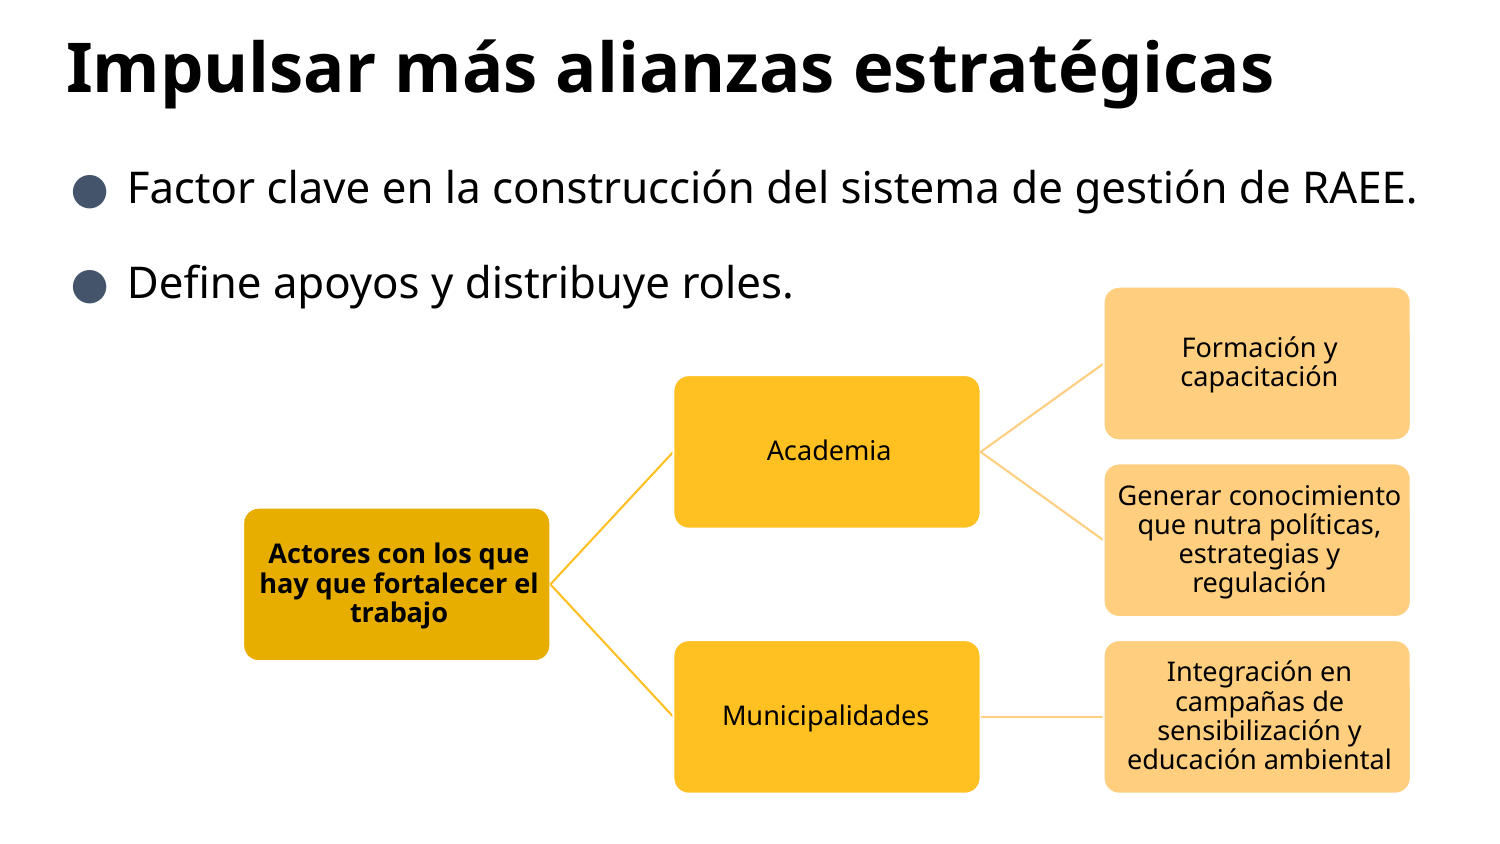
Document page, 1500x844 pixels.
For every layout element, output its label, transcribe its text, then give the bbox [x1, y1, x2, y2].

list Factor clave en la construcción del sistema de gestión de RAEE. Define apoyos y distribuye roles. [36, 151, 1449, 304]
title Impulsar más alianzas estratégicas [51, 18, 1449, 121]
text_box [242, 206, 1411, 844]
